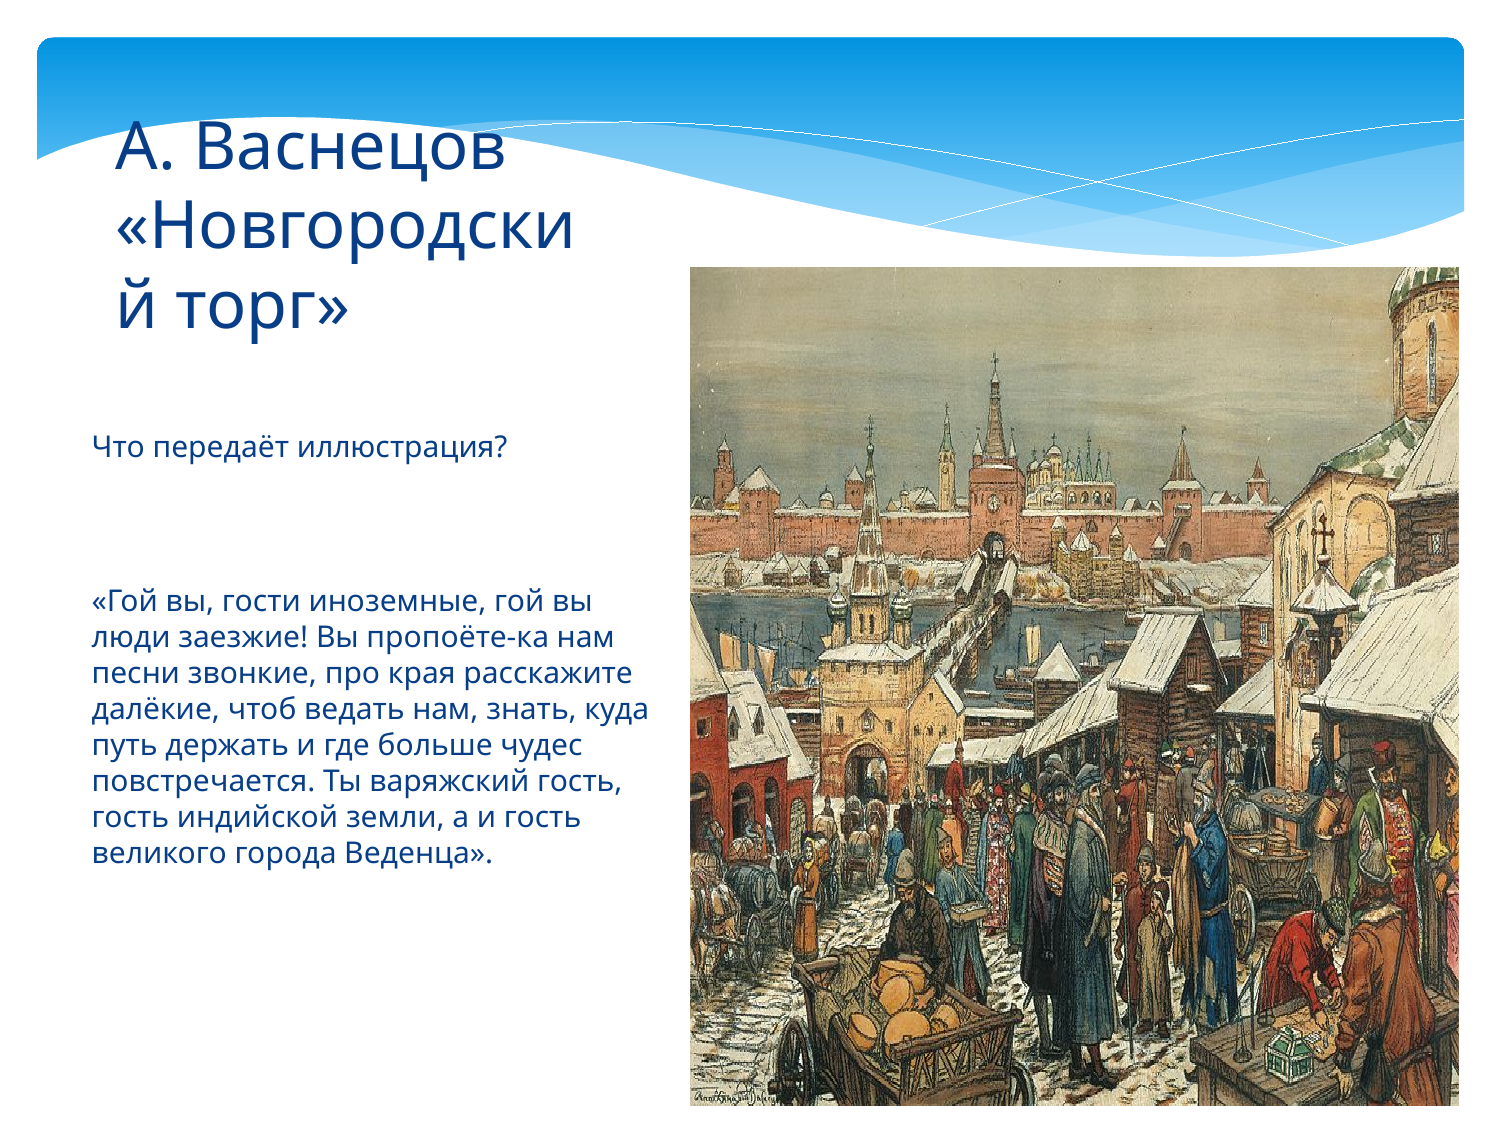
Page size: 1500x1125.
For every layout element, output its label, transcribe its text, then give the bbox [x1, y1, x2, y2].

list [690, 266, 1459, 1107]
title А. Васнецов «Новгородский торг» [100, 172, 621, 350]
list Что передаёт иллюстрация? «Гой вы, гости иноземные, гой вы люди заезжие! Вы пропоёте-ка нам песни звонкие, про края расскажите далёкие, чтоб ведать нам, знать, куда путь держать и где больше чудес повстречается. Ты варяжский гость, гость индийской земли, а и гость великого города Веденца». [76, 397, 668, 900]
